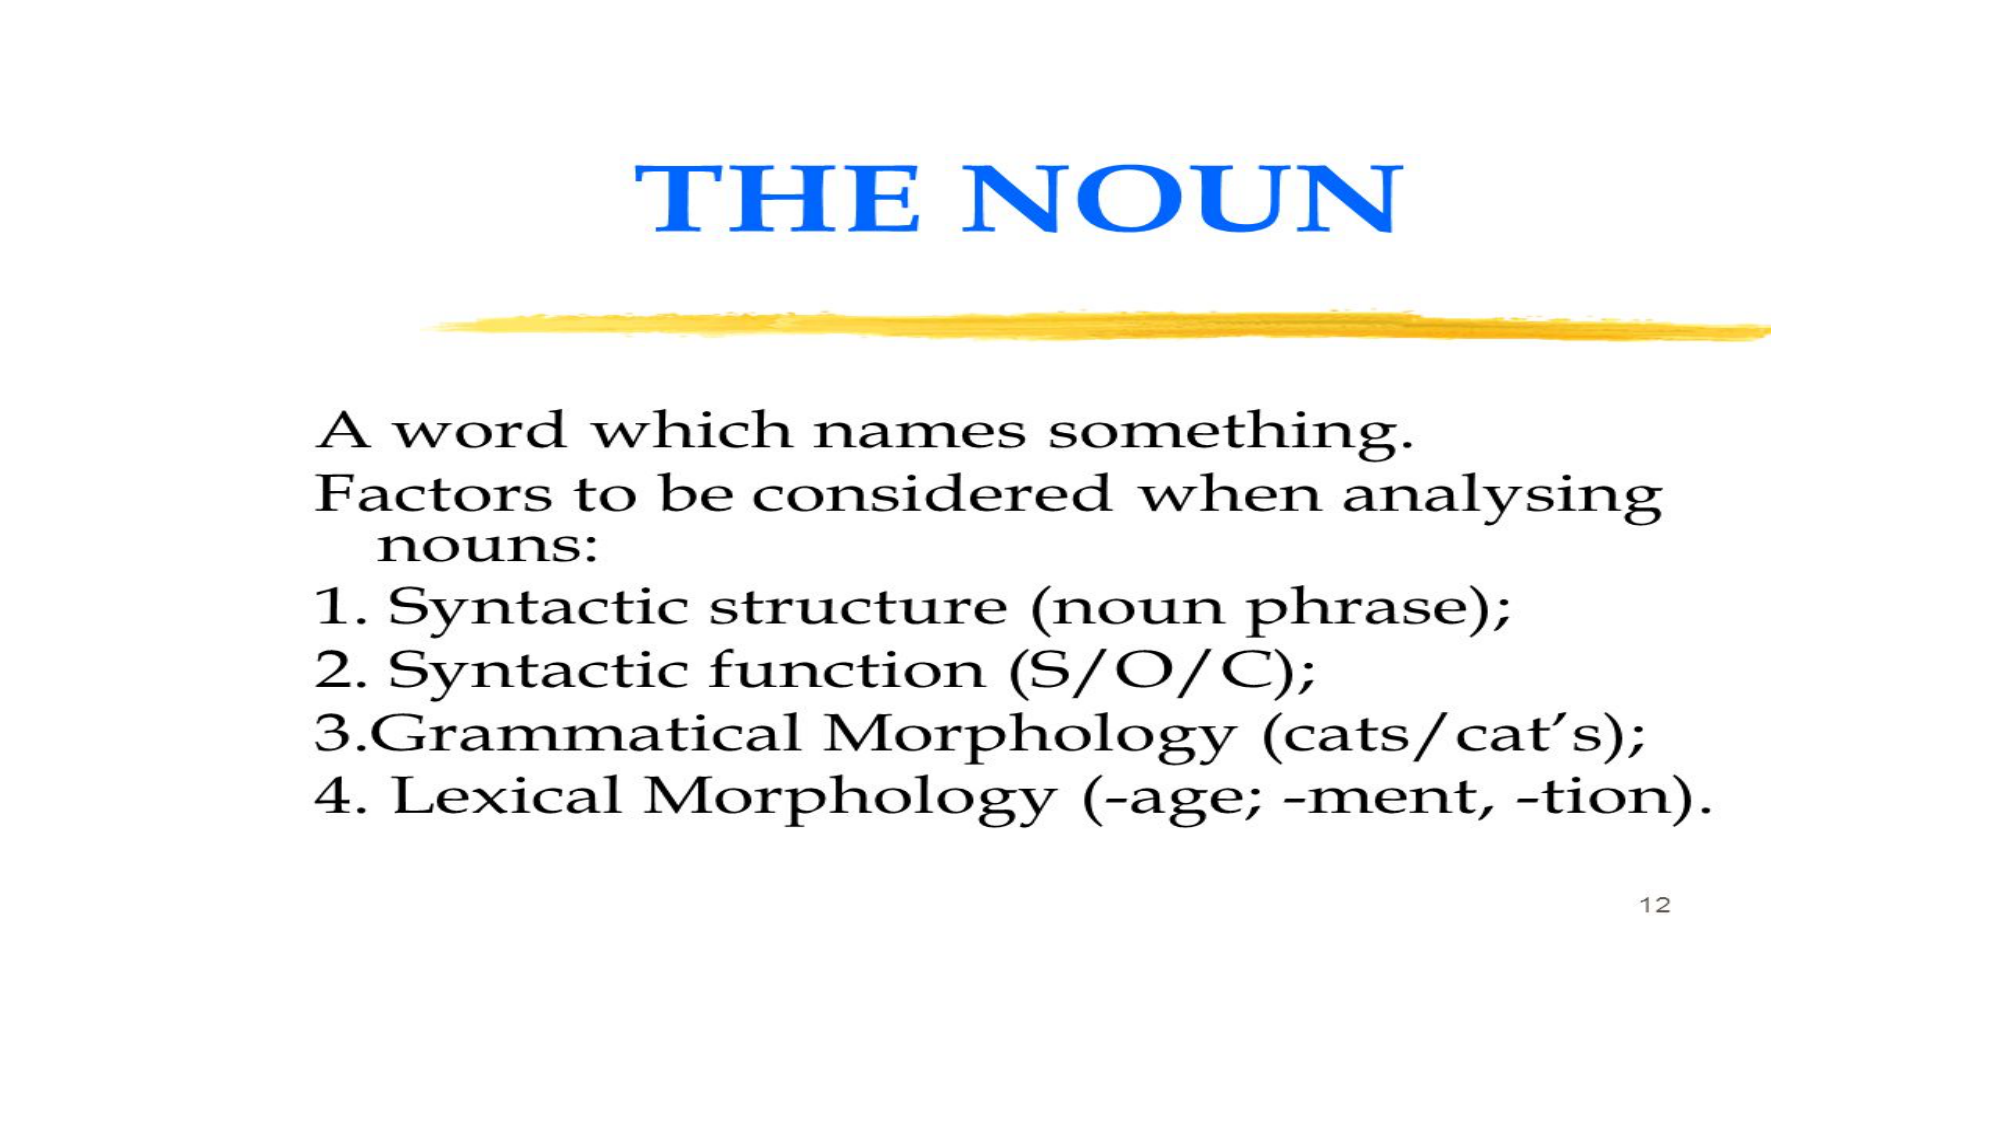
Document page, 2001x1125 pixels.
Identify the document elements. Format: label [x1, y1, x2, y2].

picture [270, 154, 1771, 942]
